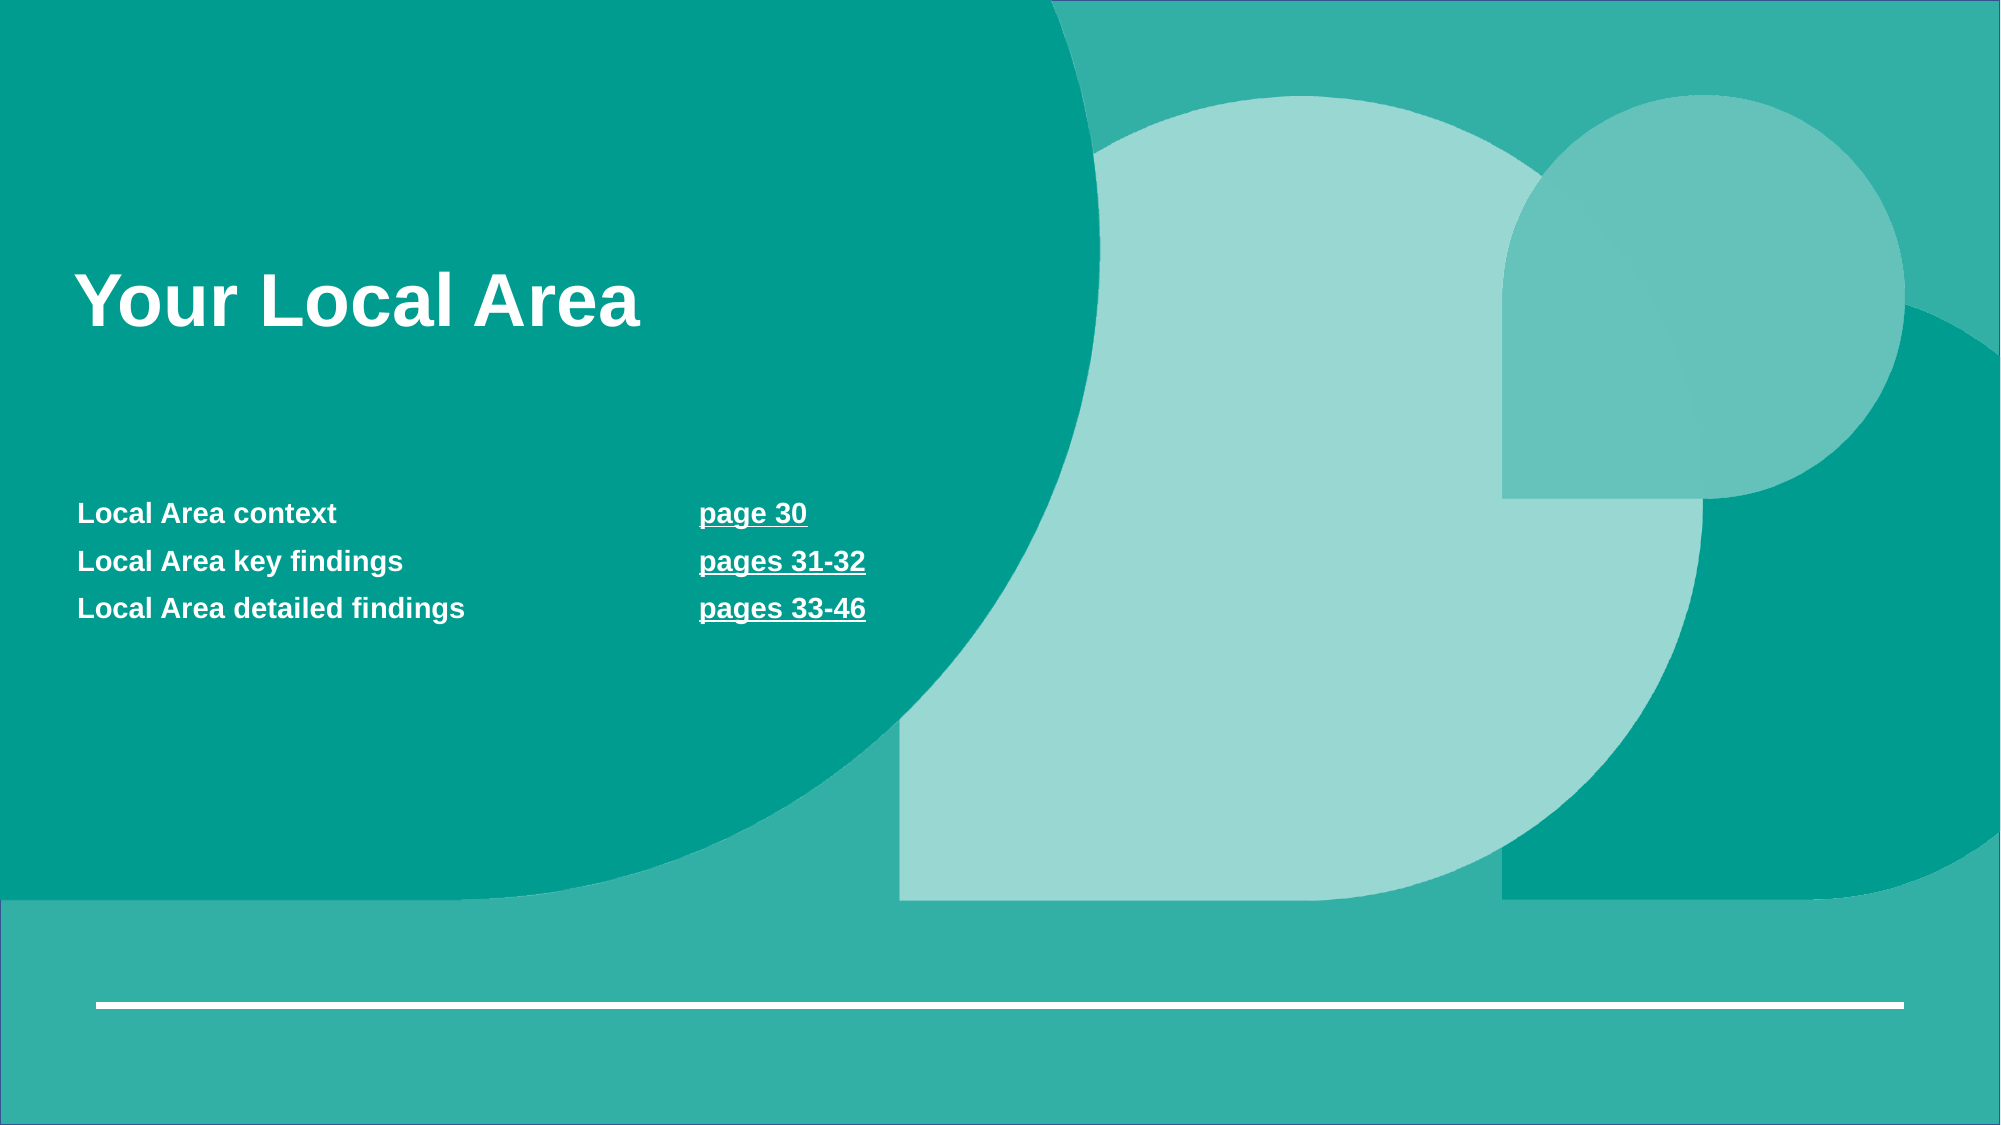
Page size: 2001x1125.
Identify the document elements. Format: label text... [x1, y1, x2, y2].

table_header page 30 [693, 492, 893, 539]
table_cell pages 31-32 [693, 539, 893, 586]
table_header Local Area context [71, 492, 693, 539]
table_cell Local Area key findings [71, 539, 693, 586]
table_cell Local Area detailed findings [71, 586, 693, 633]
picture [0, 0, 2001, 901]
title Your Local Area [58, 210, 960, 394]
table_cell pages 33-46 [693, 586, 893, 633]
